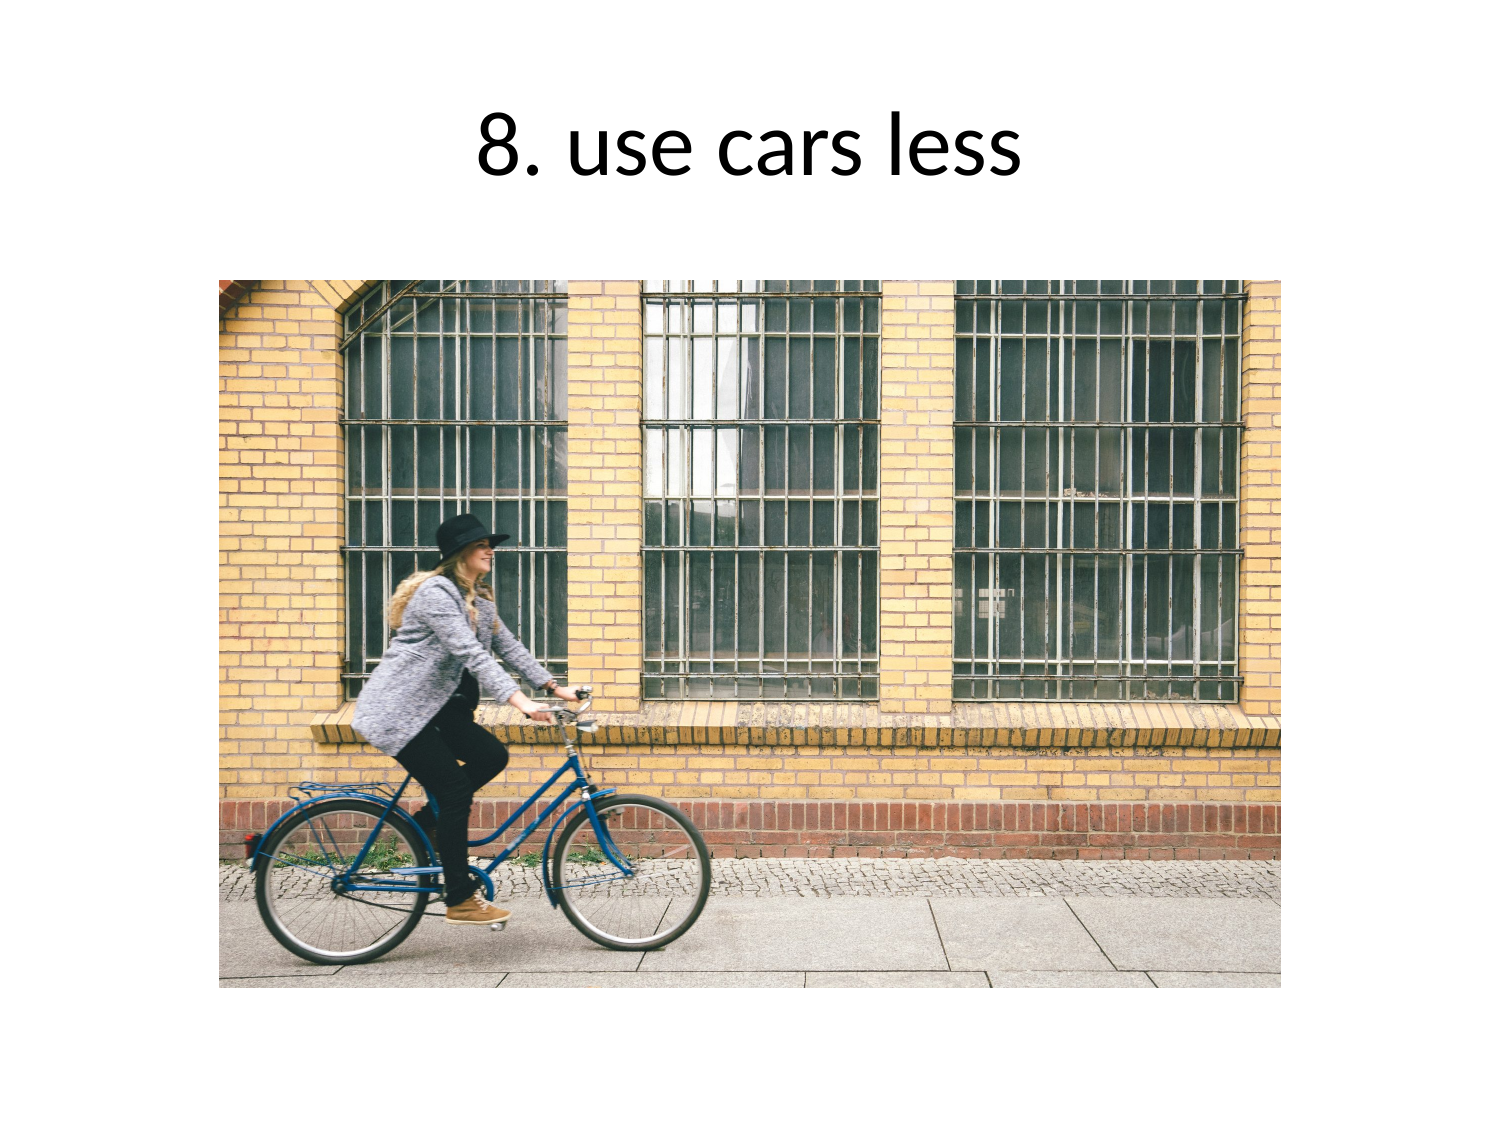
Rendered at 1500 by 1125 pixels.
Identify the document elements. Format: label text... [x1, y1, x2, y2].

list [219, 279, 1281, 988]
title 8. use cars less [75, 45, 1425, 233]
